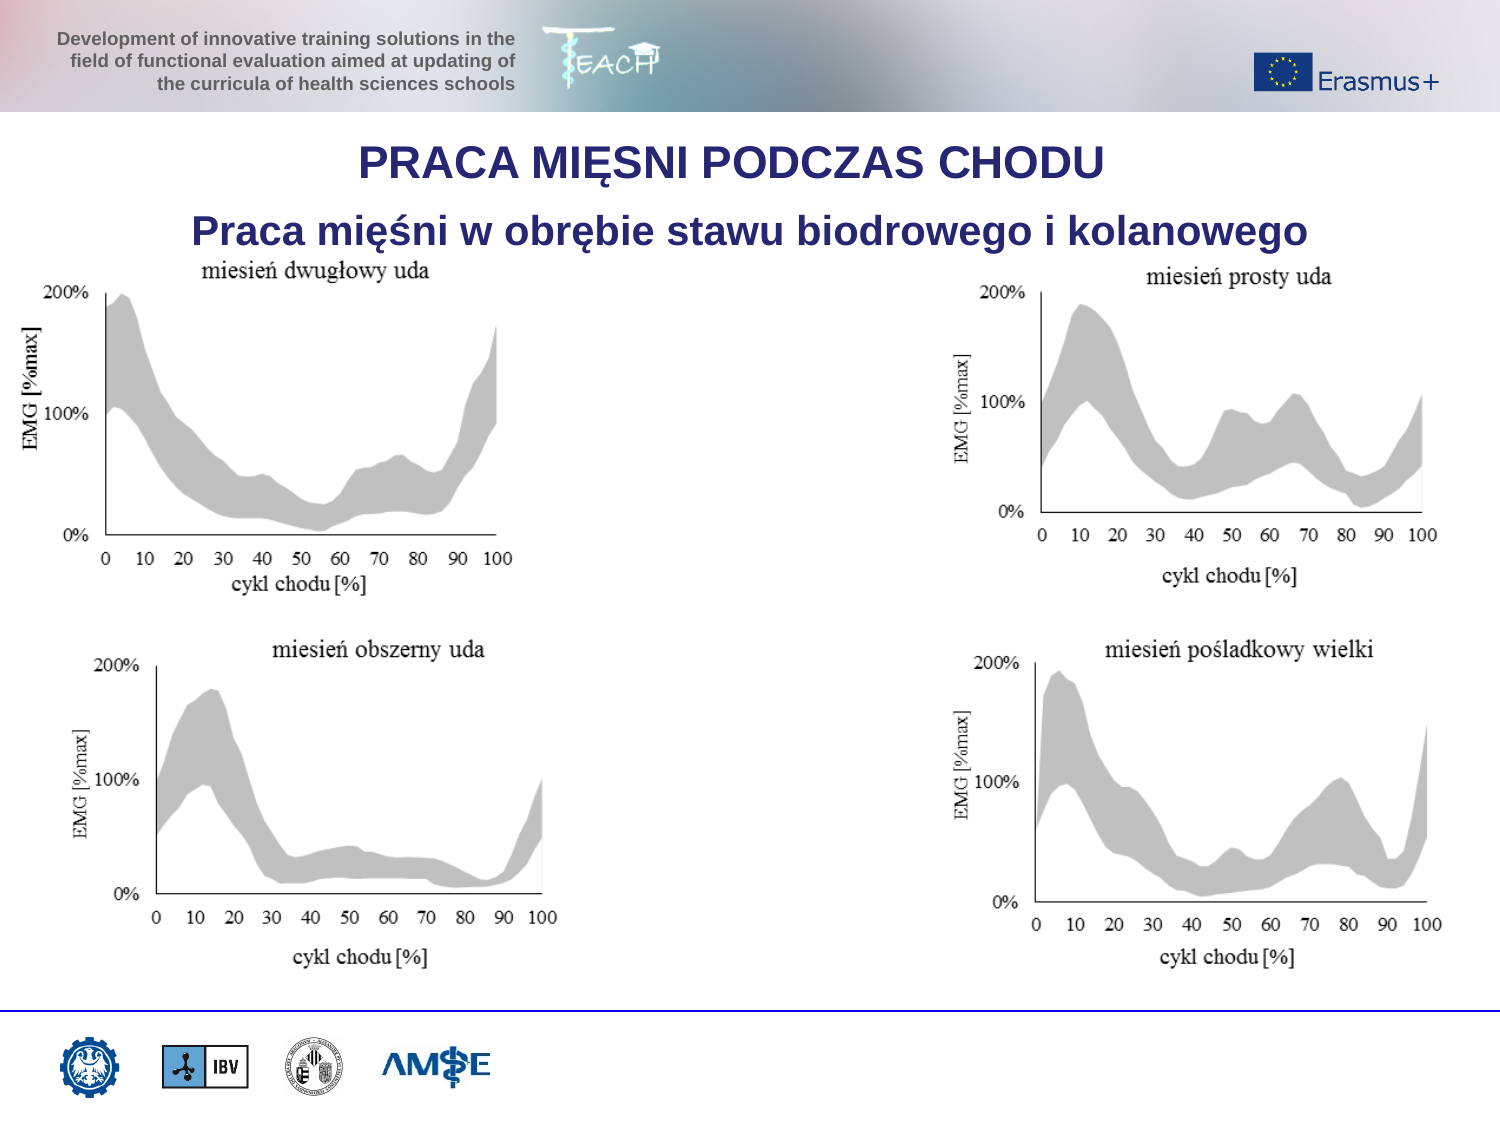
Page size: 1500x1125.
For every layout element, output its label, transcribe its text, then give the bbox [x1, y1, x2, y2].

picture [53, 1035, 126, 1099]
picture [161, 1044, 249, 1089]
picture [11, 243, 526, 599]
text_box PRACA MIĘSNI PODCZAS CHODU [64, 125, 1400, 196]
picture [64, 616, 580, 971]
picture [0, 1, 1500, 112]
text_box Praca mięśni w obrębie stawu biodrowego i kolanowego [41, 196, 1459, 262]
picture [944, 243, 1459, 599]
picture [284, 1036, 344, 1097]
picture [379, 1044, 491, 1089]
picture [944, 616, 1459, 971]
